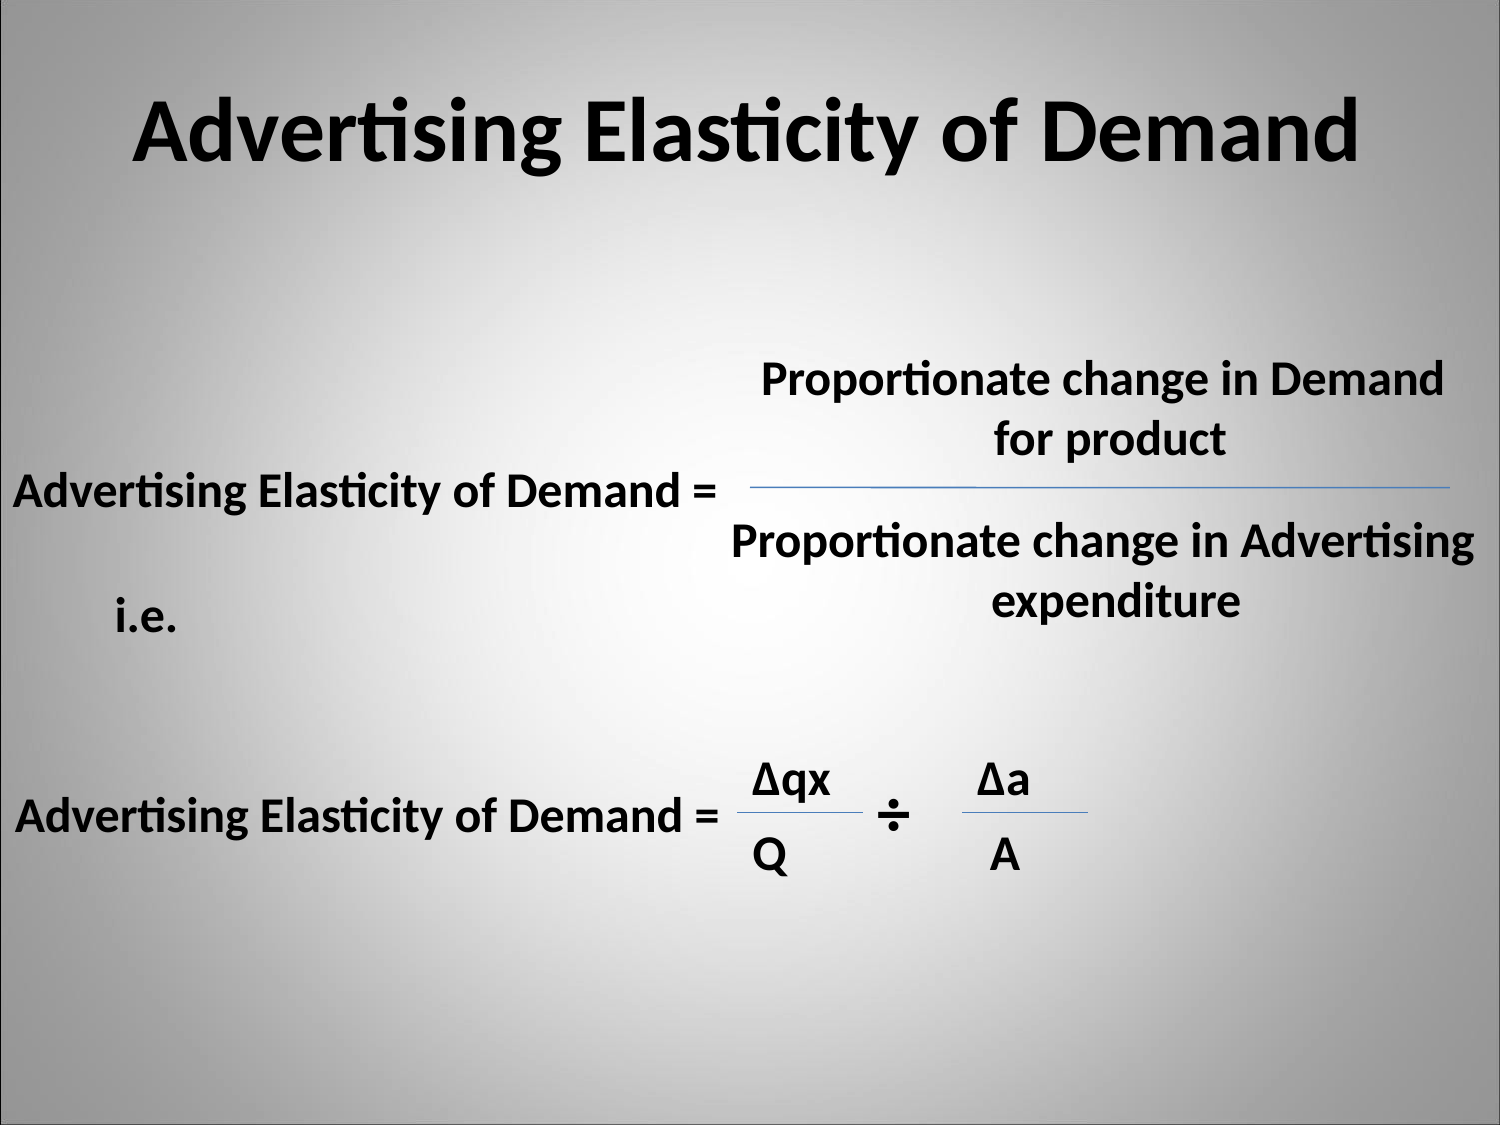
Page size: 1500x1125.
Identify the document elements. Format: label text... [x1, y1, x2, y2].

text_box Proportionate change in Advertising expenditure [728, 505, 1483, 628]
text_box Proportionate change in Demand for product Advertising Elasticity of Demand = [12, 343, 1453, 518]
text_box ∆a [974, 743, 1033, 806]
text_box ∆qx [749, 743, 833, 806]
title Advertising Elasticity of Demand [130, 67, 1369, 258]
text_box ÷ [875, 768, 913, 851]
text_box A [987, 818, 1023, 881]
text_box Q [750, 818, 789, 881]
picture [0, 0, 1500, 1125]
text_box Advertising Elasticity of Demand = [12, 780, 726, 843]
text_box i.e. [112, 580, 181, 643]
